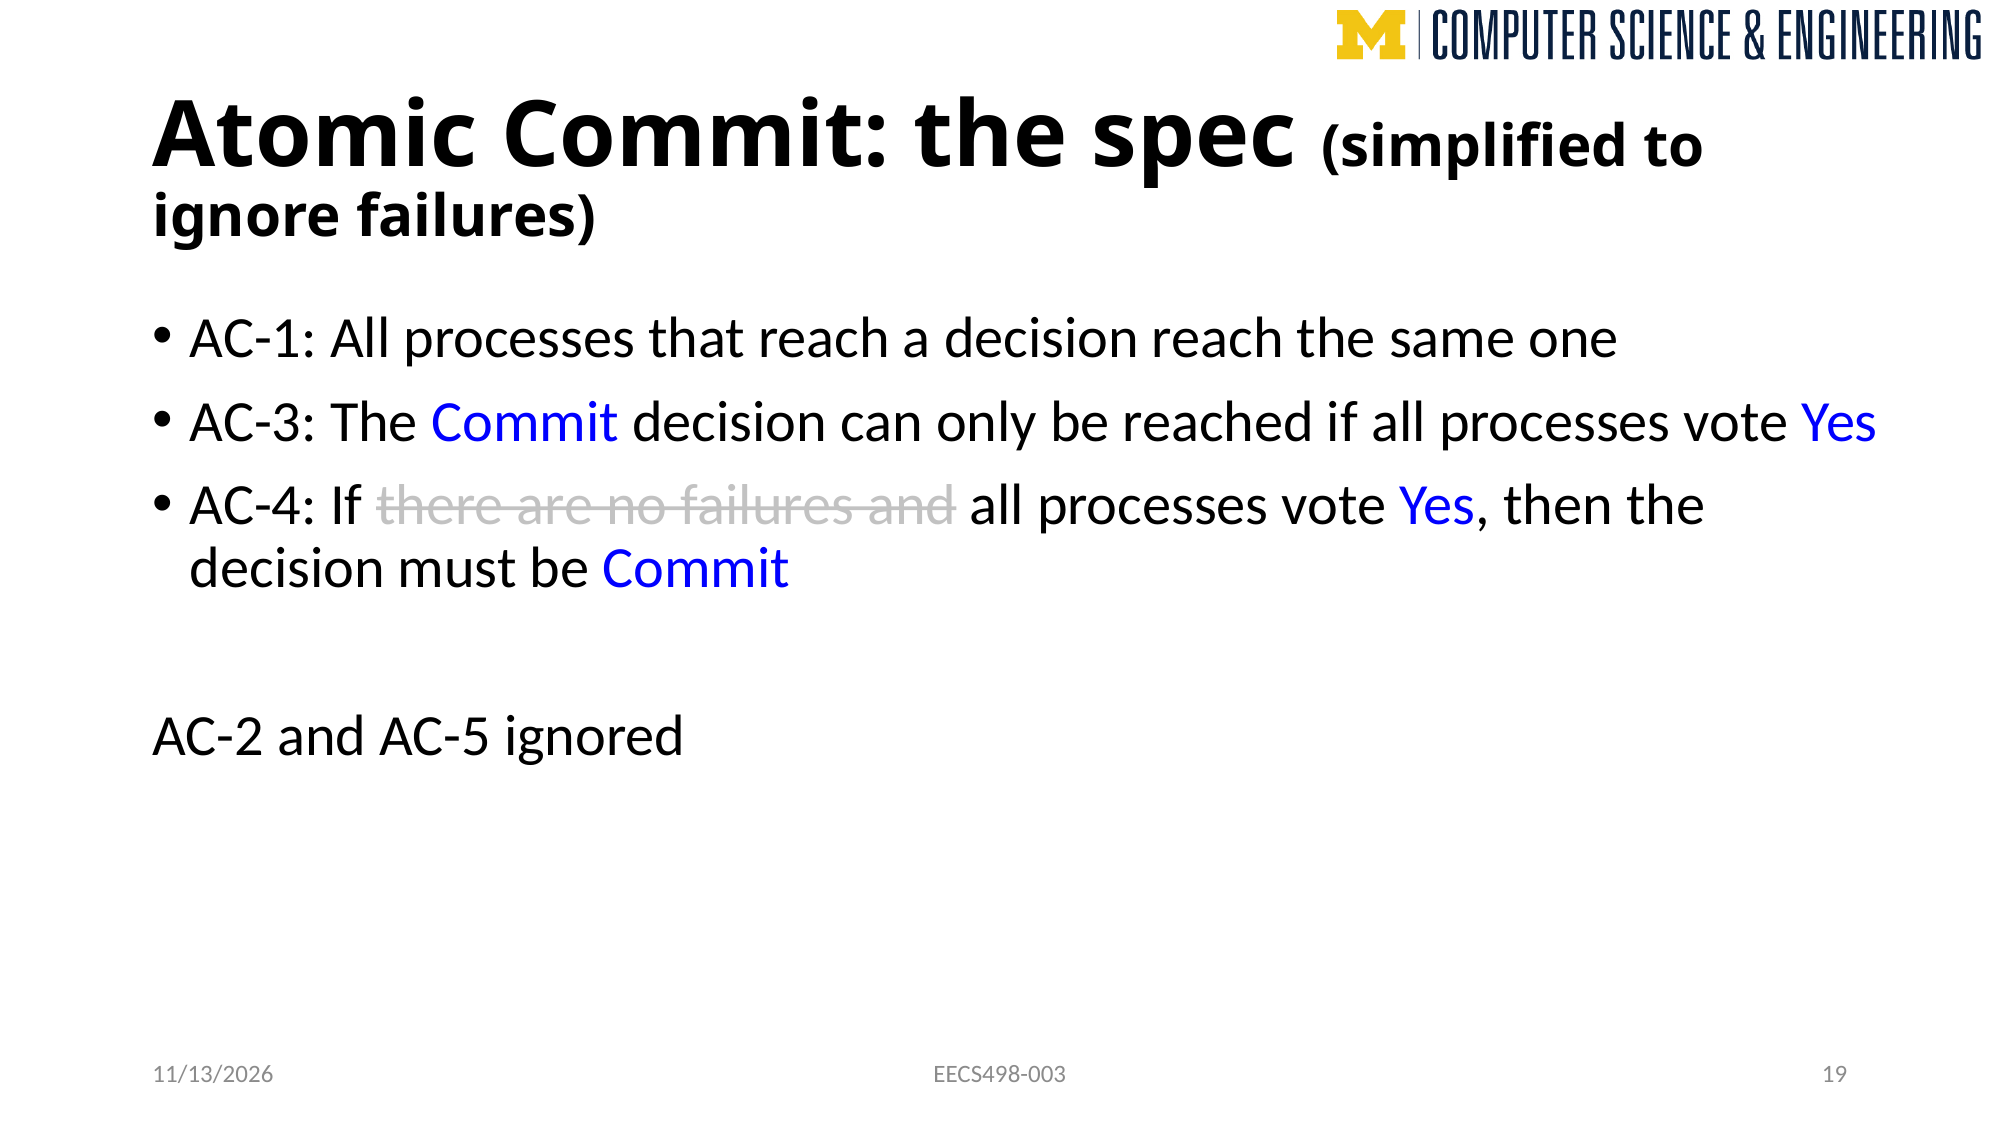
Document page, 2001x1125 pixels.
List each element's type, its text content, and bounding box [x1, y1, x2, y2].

slide_number 19 [1412, 1042, 1863, 1103]
list AC-1: All processes that reach a decision reach the same one AC-3: The Commit decision can only be reached if all processes vote Yes AC-4: If there are no failures and all processes vote Yes, then the decision must be Commit AC-2 and AC-5 ignored [137, 299, 1913, 1014]
footer EECS498-003 [662, 1042, 1338, 1103]
picture [1337, 9, 1981, 60]
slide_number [137, 1042, 588, 1103]
title Atomic Commit: the spec (simplified to ignore failures) [137, 59, 1863, 278]
